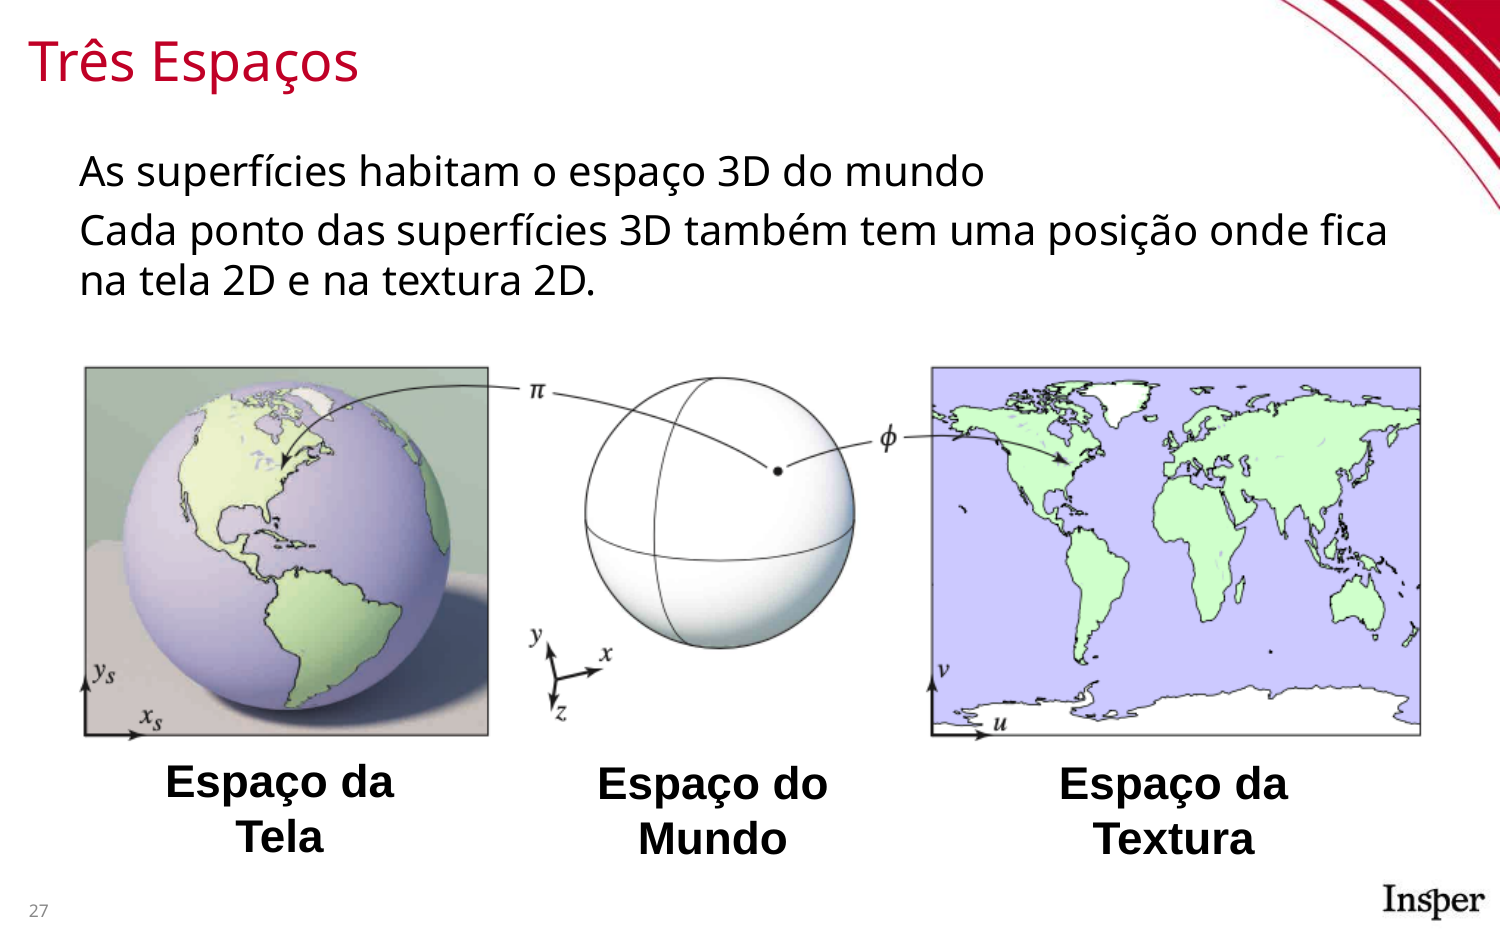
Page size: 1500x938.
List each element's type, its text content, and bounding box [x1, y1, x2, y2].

slide_number 27 [0, 887, 78, 938]
text_box Espaço da Textura [986, 755, 1361, 817]
text_box Espaço da Tela [125, 755, 434, 815]
list As superfícies habitam o espaço 3D do mundo Cada ponto das superfícies 3D também tem uma posição onde fica na tela 2D e na textura 2D. [64, 137, 1447, 324]
picture [74, 0, 1500, 938]
text_box Espaço do Mundo [526, 755, 900, 817]
title Três Espaços [13, 18, 1397, 104]
